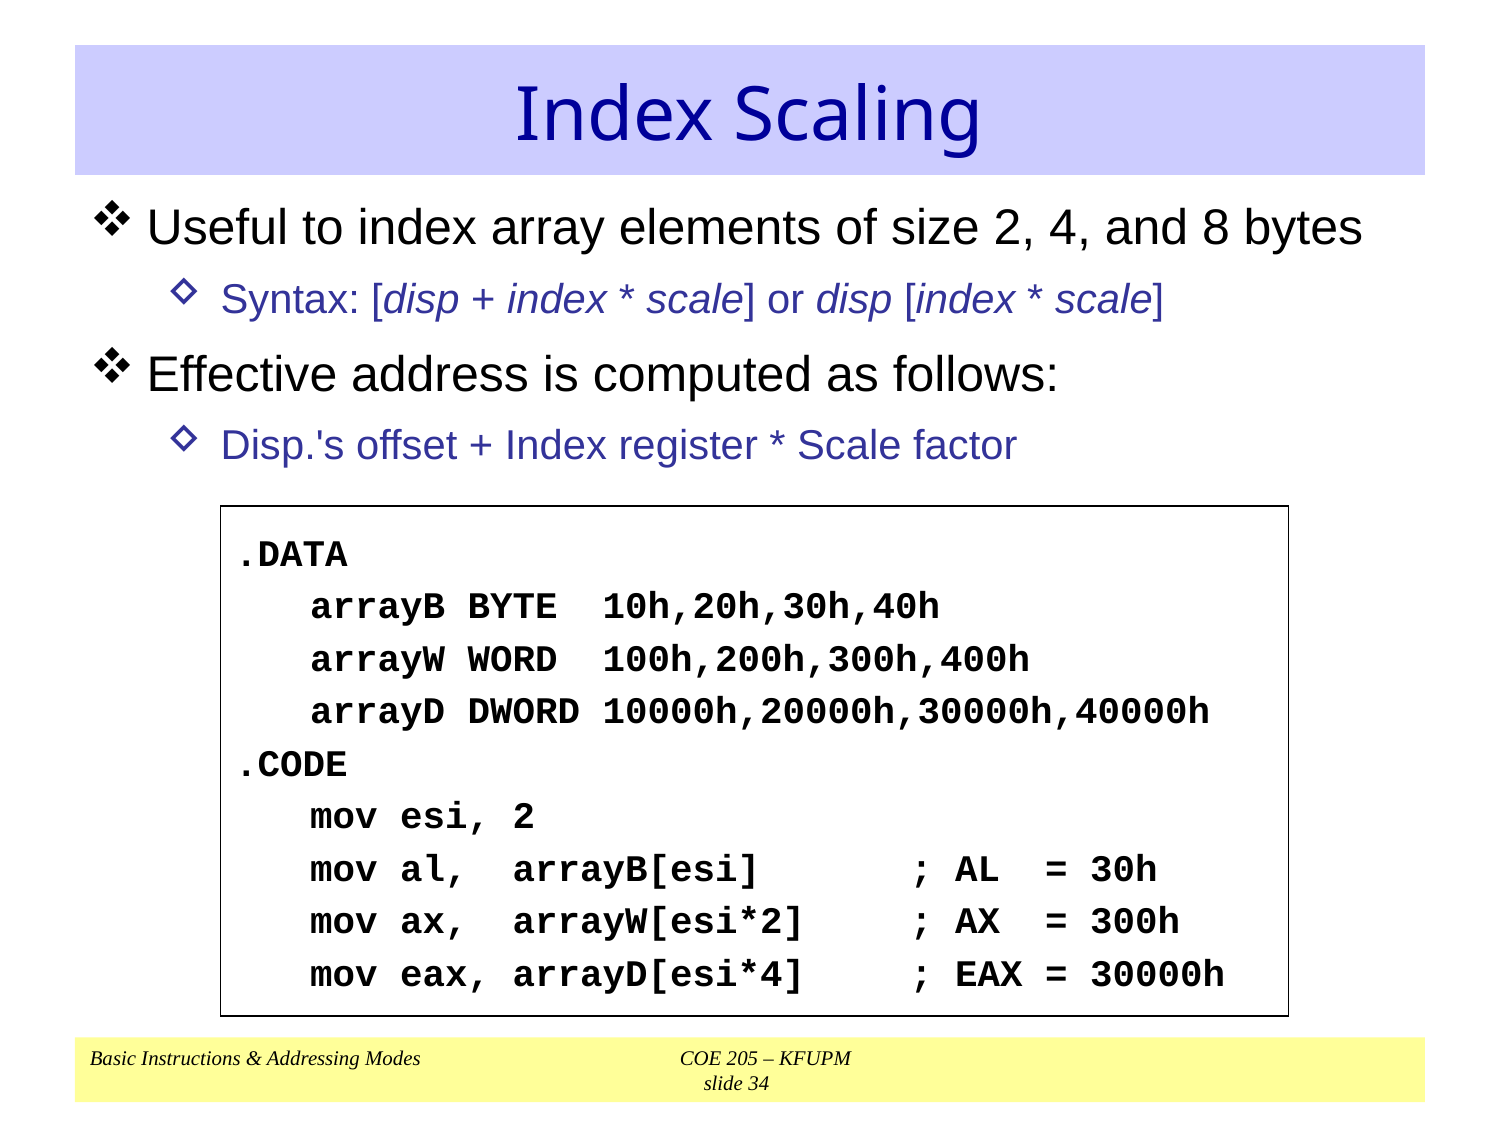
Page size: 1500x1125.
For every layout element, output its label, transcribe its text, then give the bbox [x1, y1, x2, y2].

title Index Scaling [74, 44, 1426, 176]
text_box .DATA arrayB BYTE 10h,20h,30h,40h arrayW WORD 100h,200h,300h,400h arrayD DWORD 10000h,20000h,30000h,40000h .CODE mov esi, 2 mov al, arrayB[esi] ; AL = 30h mov ax, arrayW[esi*2] ; AX = 300h mov eax, arrayD[esi*4] ; EAX = 30000h [220, 505, 1289, 1017]
text_box Useful to index array elements of size 2, 4, and 8 bytes Syntax: [disp + index * scale] or disp [index * scale] Effective address is computed as follows: Disp.'s offset + Index register * Scale factor [74, 187, 1425, 516]
